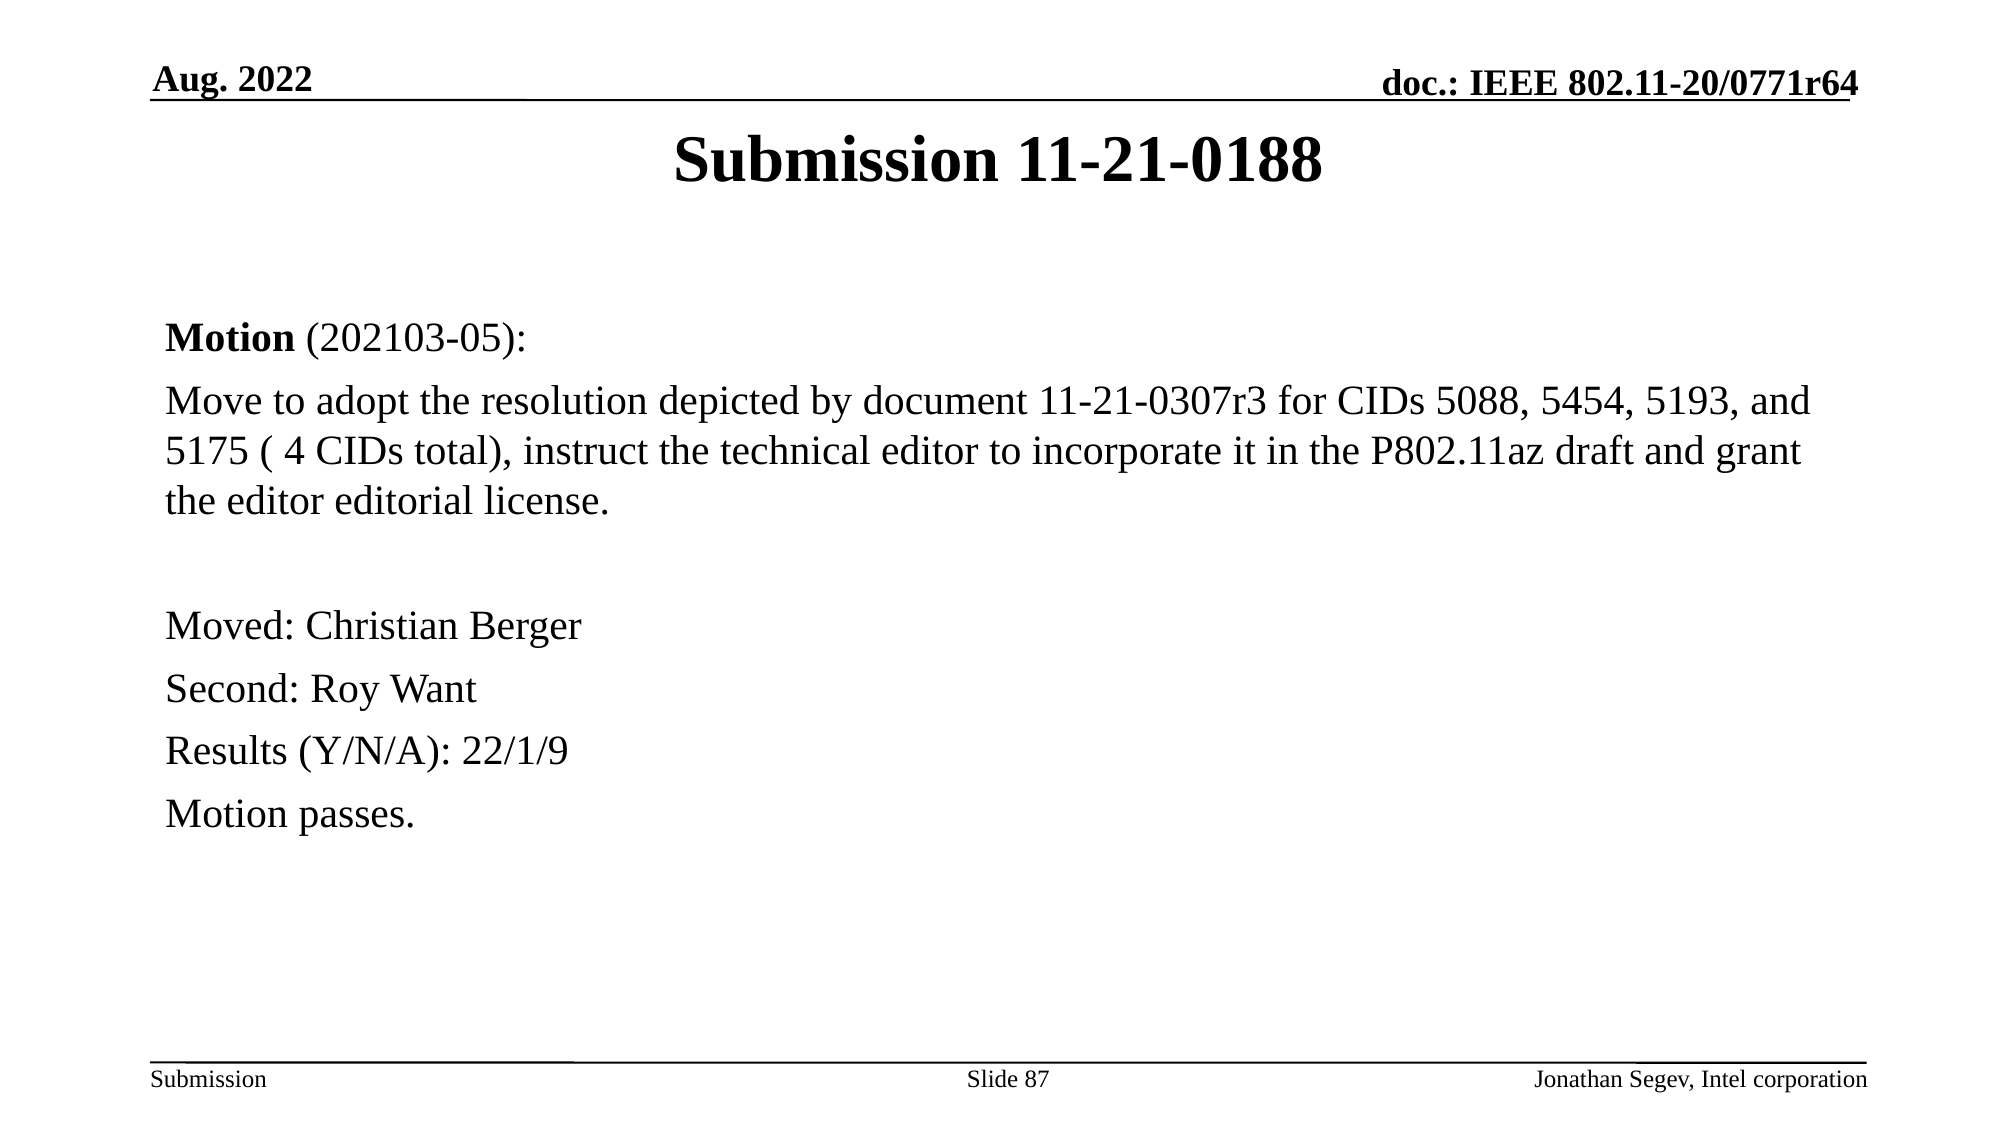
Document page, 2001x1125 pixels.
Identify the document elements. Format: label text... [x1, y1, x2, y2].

list Motion (202103-05): Move to adopt the resolution depicted by document 11-21-0307r3 for CIDs 5088, 5454, 5193, and 5175 ( 4 CIDs total), instruct the technical editor to incorporate it in the P802.11az draft and grant the editor editorial license. Moved: Christian Berger Second: Roy Want Results (Y/N/A): 22/1/9 Motion passes. [149, 302, 1850, 1000]
title Submission 11-21-0188 [149, 112, 1850, 197]
slide_number Slide 87 [950, 1061, 1067, 1123]
footer Jonathan Segev, Intel corporation [1171, 1061, 1869, 1093]
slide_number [152, 54, 563, 100]
